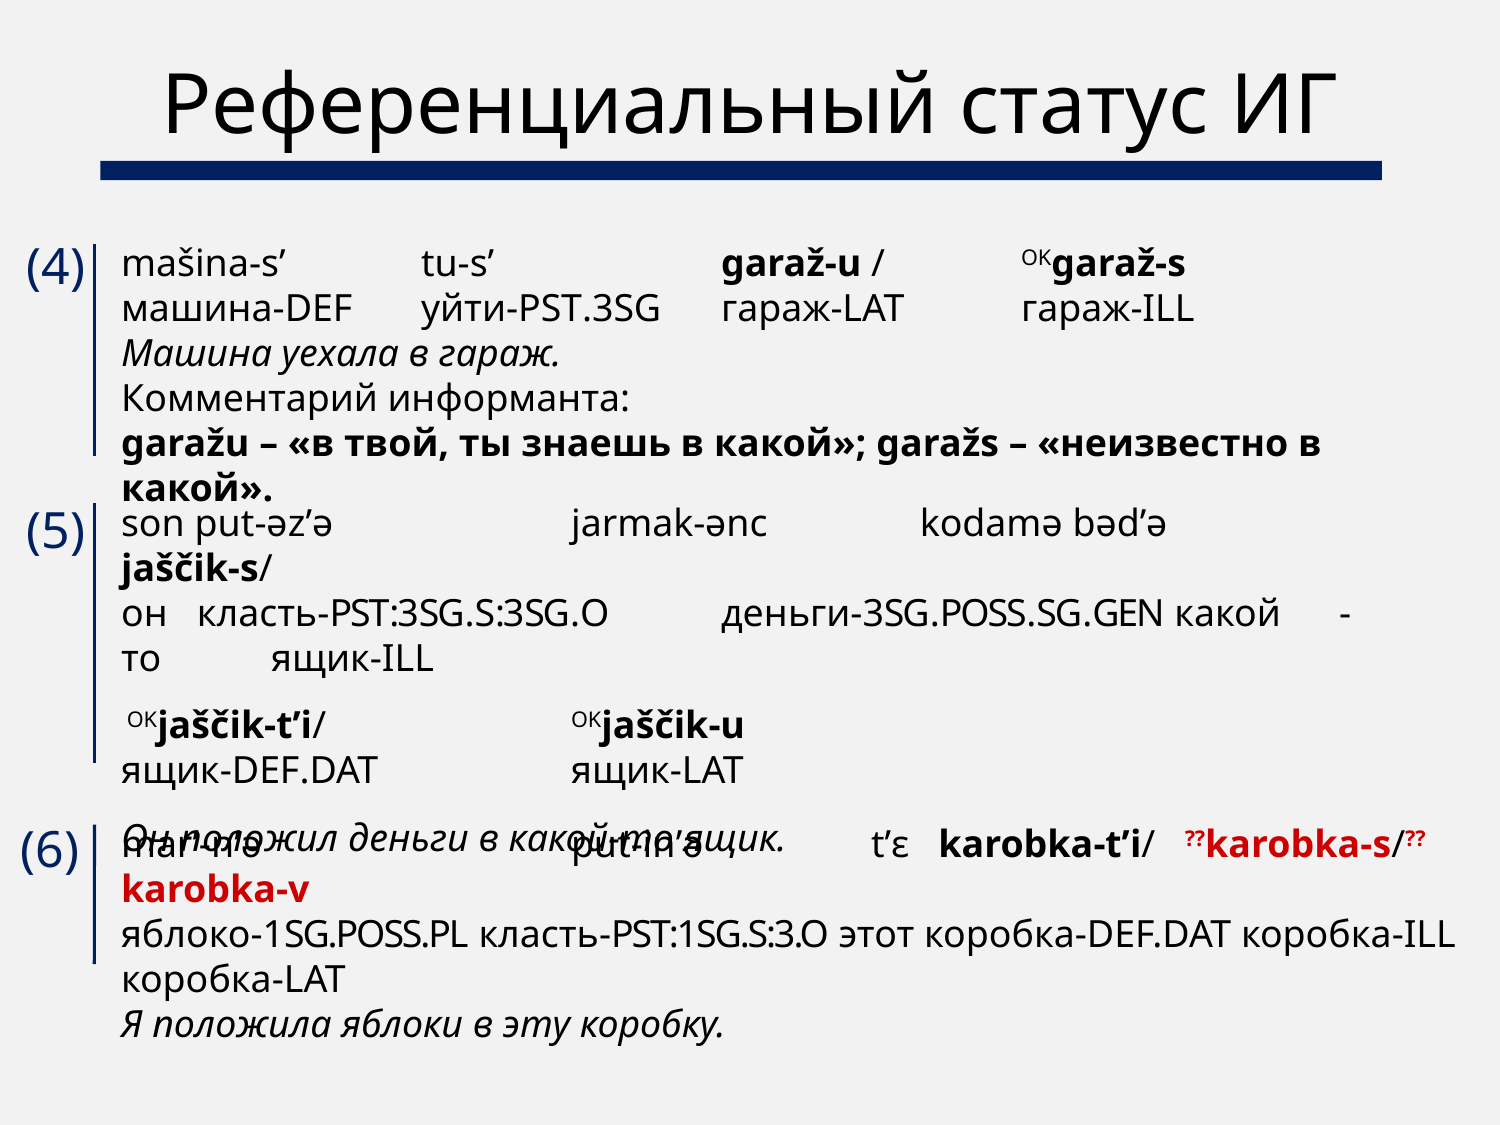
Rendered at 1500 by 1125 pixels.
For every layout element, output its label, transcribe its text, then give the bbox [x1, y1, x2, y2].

text_box (4) [11, 226, 101, 302]
text_box (5) [11, 491, 101, 567]
text_box son put-əz’ə jarmak-ənc kodamə bəd’ə jaščik-s/ он класть-pst:3sg.s:3sg.o деньги-3sg.poss.sg.gen какой -то ящик-ill OKjaščik-t’i/ OKjaščik-u ящик-def.dat ящик-lat Он положил деньги в какой-то ящик. [106, 491, 1400, 812]
text_box [98, 159, 1384, 182]
text_box mašina-s’ tu-s’ garaž-u / OKgaraž-s машина-def уйти-pst.3sg гараж-lat гараж-ill Машина уехала в гараж. Комментарий информанта: garažu – «в твой, ты знаешь в какой»; garažs – «неизвестно в какой». [106, 231, 1442, 517]
text_box mar’-n’ə put-in’ə t’ɛ karobka-t’i/ ??karobka-s/??karobka-v яблоко-1sg.poss.pl класть-pst:1sg.s:3.o этот коробка-def.dat коробка-ill коробка-lat Я положила яблоки в эту коробку. [106, 812, 1500, 1053]
text_box Референциальный статус ИГ [0, 42, 1500, 158]
text_box (6) [5, 810, 95, 886]
